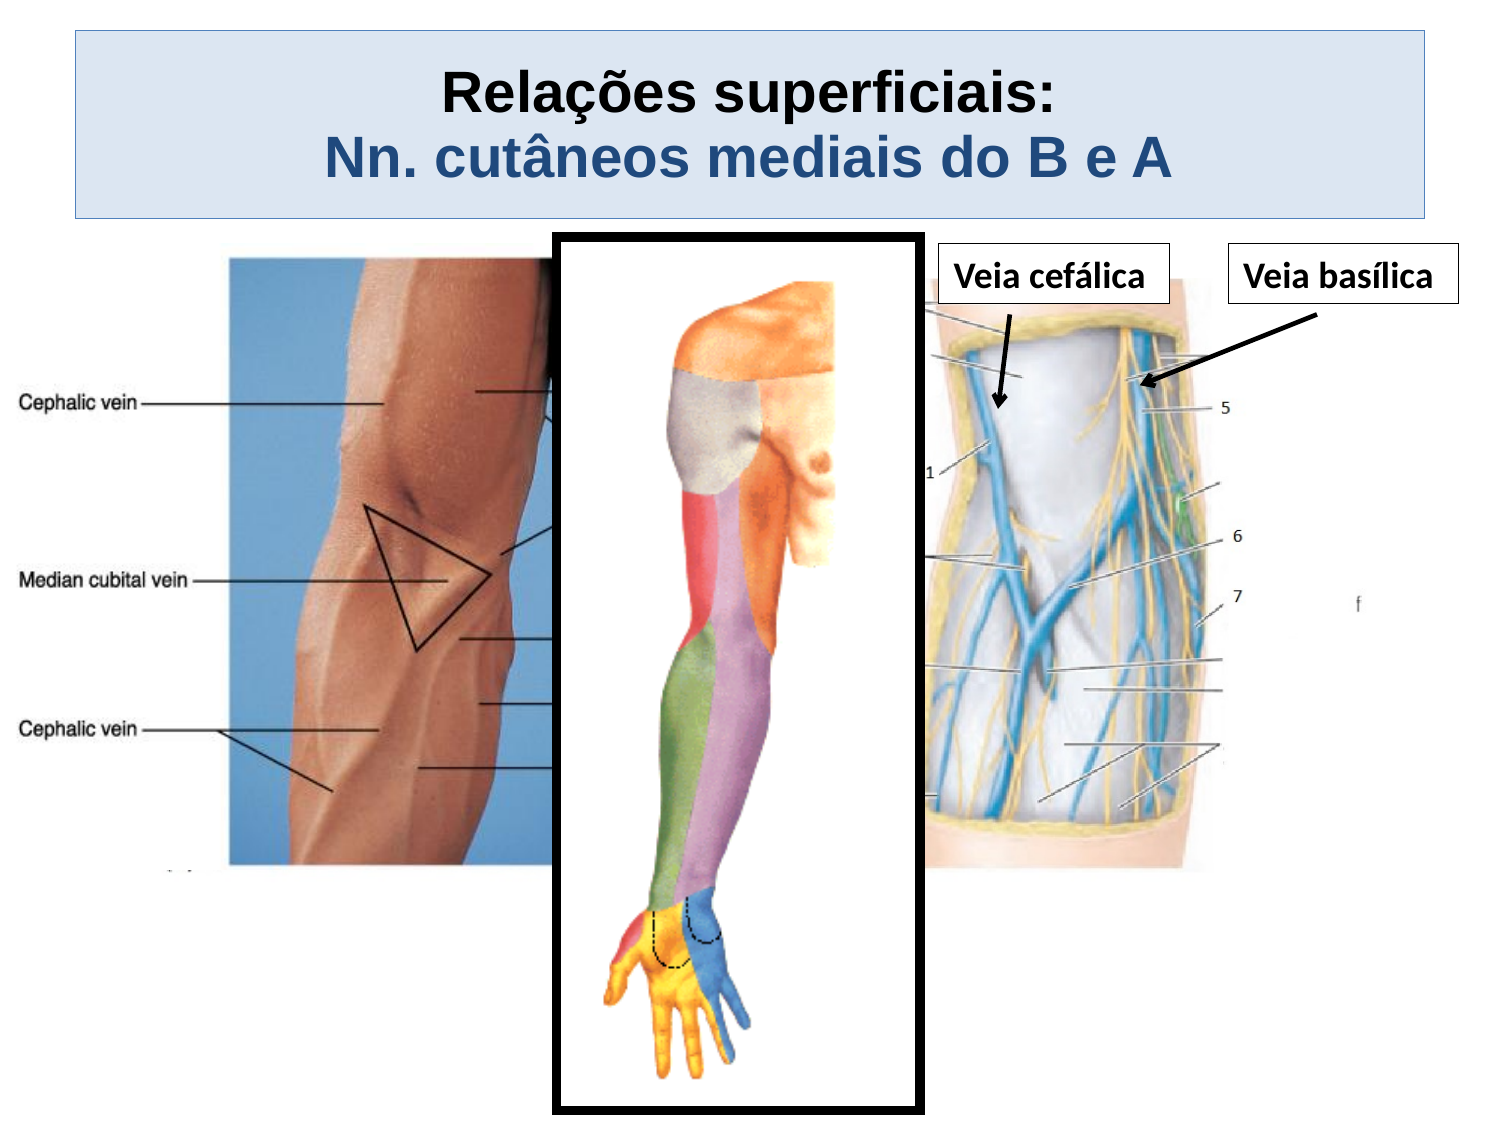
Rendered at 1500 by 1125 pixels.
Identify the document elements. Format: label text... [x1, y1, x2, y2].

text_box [997, 314, 1010, 410]
picture [5, 241, 1477, 1107]
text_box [1139, 314, 1318, 386]
title Relações superficiais: Nn. cutâneos mediais do B e A [75, 30, 1425, 219]
text_box Veia basílica [1228, 243, 1459, 277]
text_box Veia cefálica [938, 243, 1170, 277]
